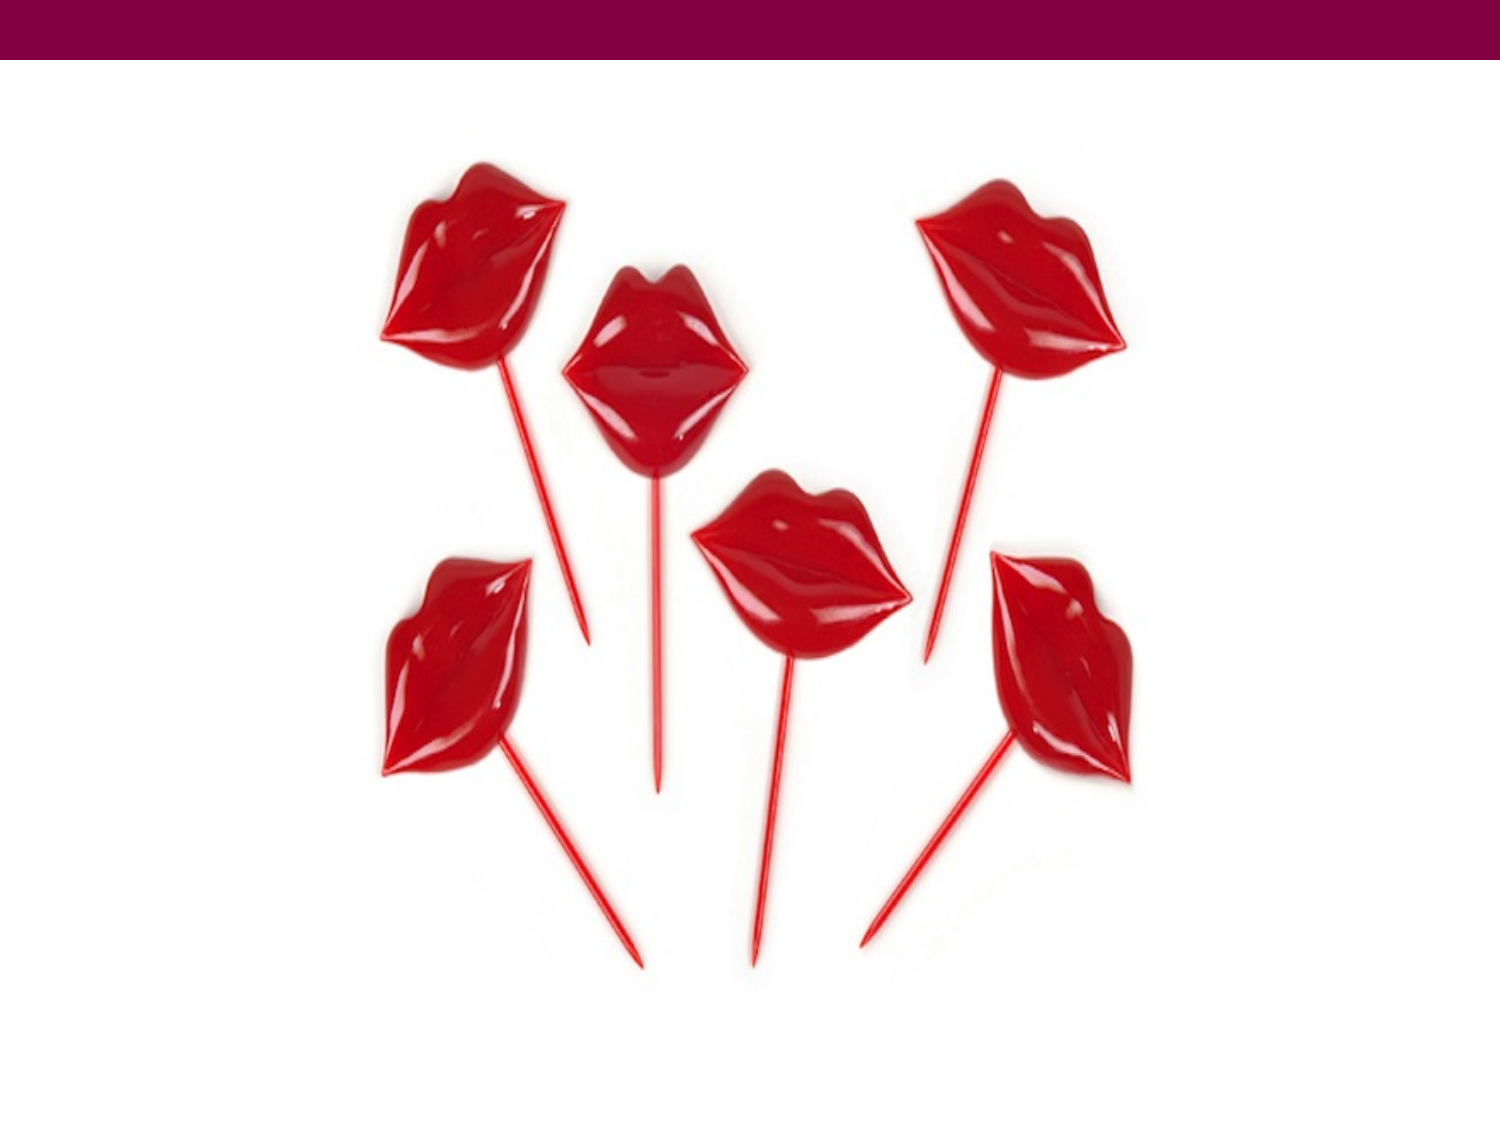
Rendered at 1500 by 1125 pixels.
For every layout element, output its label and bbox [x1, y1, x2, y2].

list [38, 100, 1475, 1027]
